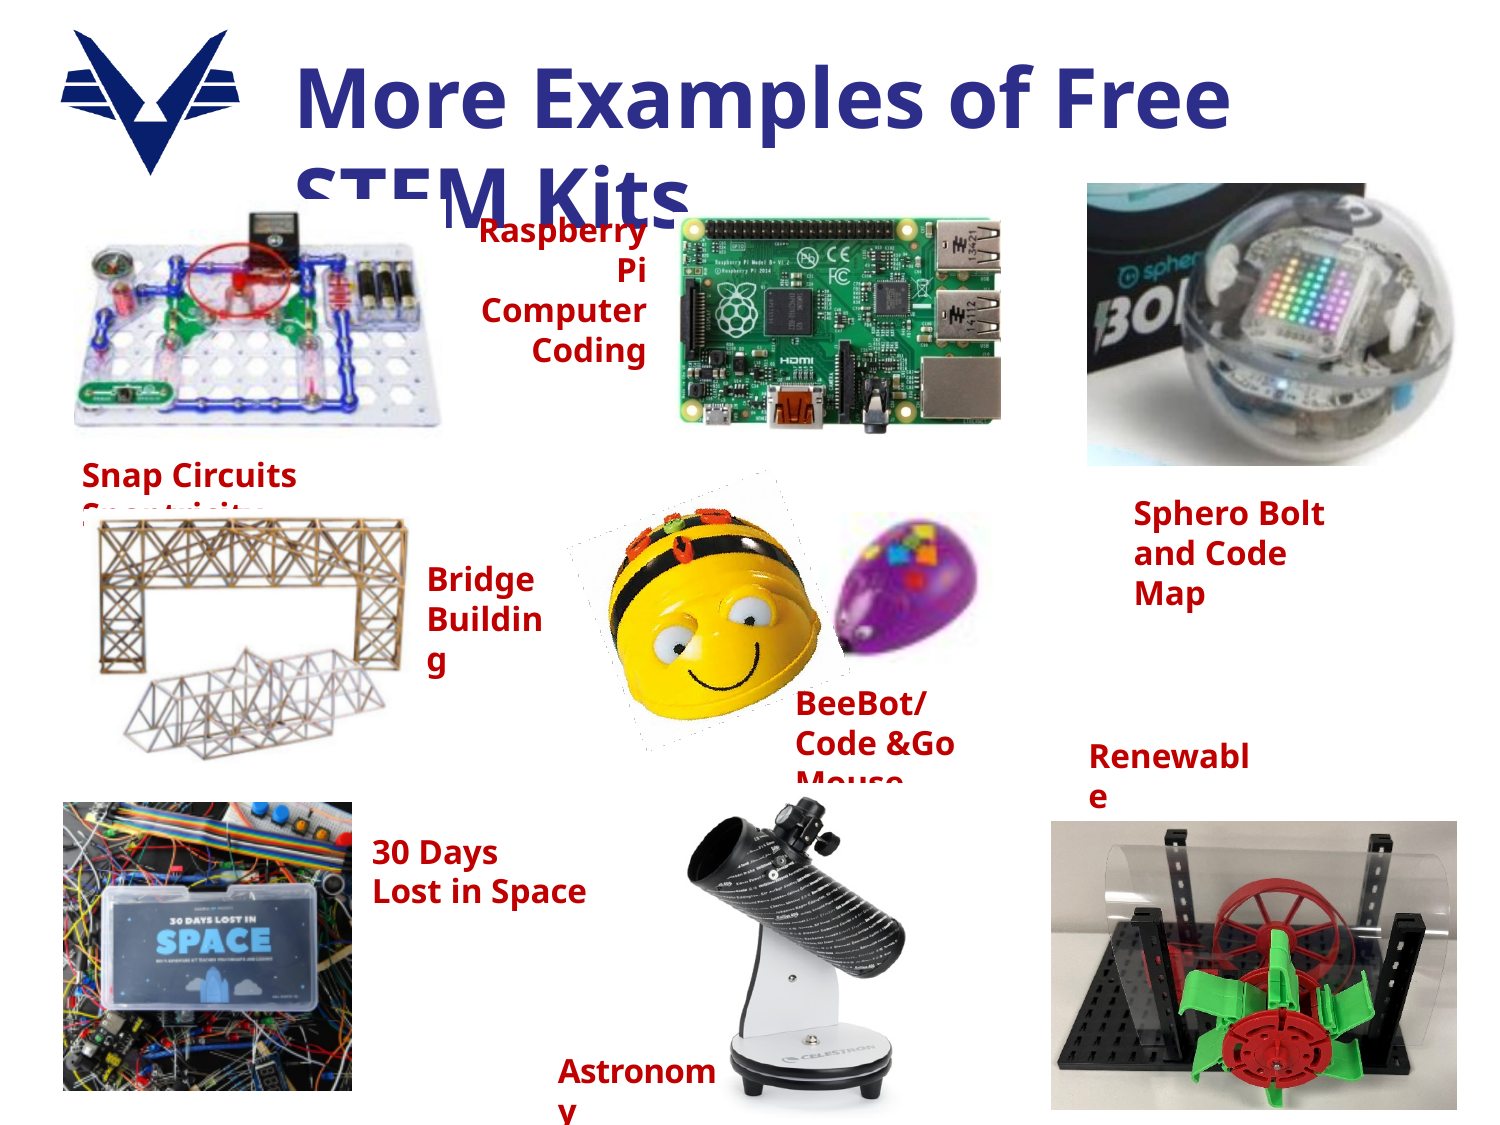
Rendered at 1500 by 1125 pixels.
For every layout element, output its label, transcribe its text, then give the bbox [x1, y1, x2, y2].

picture [568, 468, 993, 751]
picture [84, 509, 413, 771]
text_box BeeBot/ Code &Go Mouse [780, 674, 1031, 809]
text_box Renewable Energy [1073, 727, 1274, 819]
picture [674, 212, 1001, 438]
text_box Astronomy [543, 1042, 674, 1125]
picture [58, 796, 354, 1095]
text_box Snap Circuits Snaptricity [67, 446, 467, 541]
text_box 30 Days Lost in Space [358, 823, 608, 918]
text_box Raspberry Pi Computer Coding [448, 202, 662, 377]
text_box Sphero Bolt and Code Map [1118, 485, 1357, 620]
text_box Bridge Building [416, 551, 576, 686]
picture [1050, 820, 1458, 1110]
picture [37, 7, 251, 198]
text_box More Examples of Free STEM Kits [278, 37, 1466, 253]
picture [1086, 183, 1461, 467]
picture [678, 783, 930, 1123]
picture [74, 199, 446, 439]
